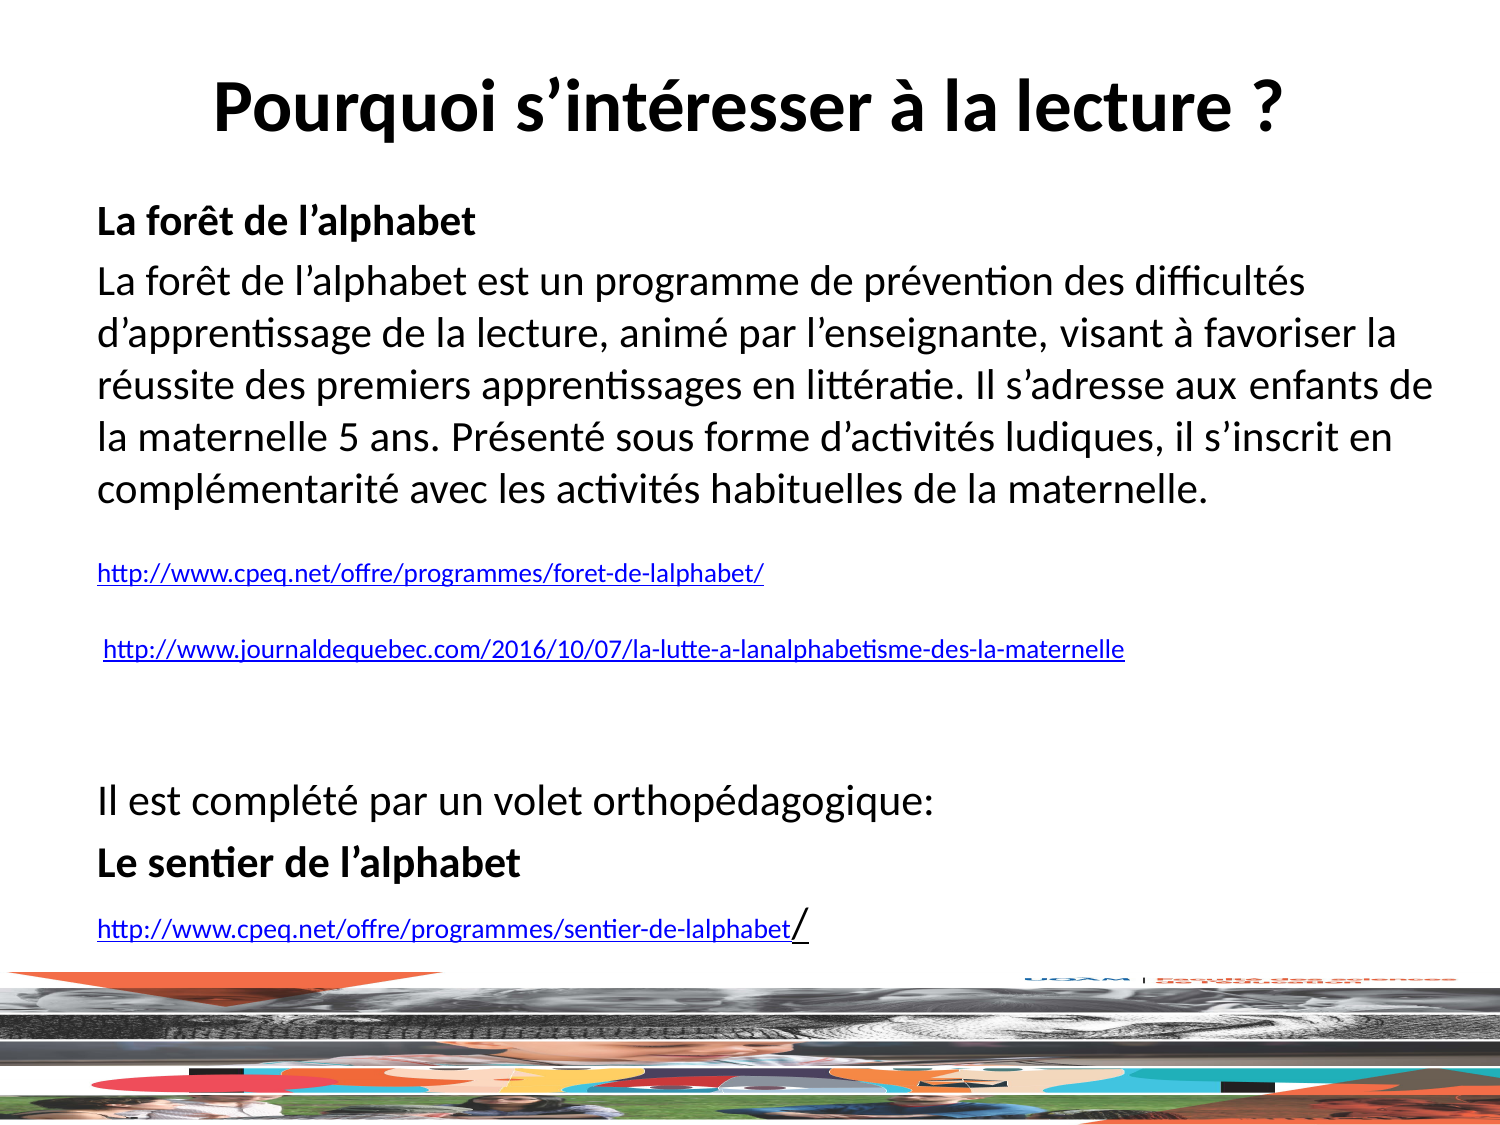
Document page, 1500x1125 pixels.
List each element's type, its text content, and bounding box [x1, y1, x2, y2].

subtitle La forêt de l’alphabet La forêt de l’alphabet est un programme de prévention des difficultés d’apprentissage de la lecture, animé par l’enseignante, visant à favoriser la réussite des premiers apprentissages en littératie. Il s’adresse aux enfants de la maternelle 5 ans. Présenté sous forme d’activités ludiques, il s’inscrit en complémentarité avec les activités habituelles de la maternelle. http://www.cpeq.net/offre/programmes/foret-de-lalphabet/ http://www.journaldequebec.com/2016/10/07/la-lutte-a-lanalphabetisme-des-la-maternelle Il est complété par un volet orthopédagogique: Le sentier de l’alphabet http://www.cpeq.net/offre/programmes/sentier-de-lalphabet/ [64, 184, 1471, 971]
title Pourquoi s’intéresser à la lecture ? [17, 42, 1483, 161]
picture [0, 972, 1500, 1125]
